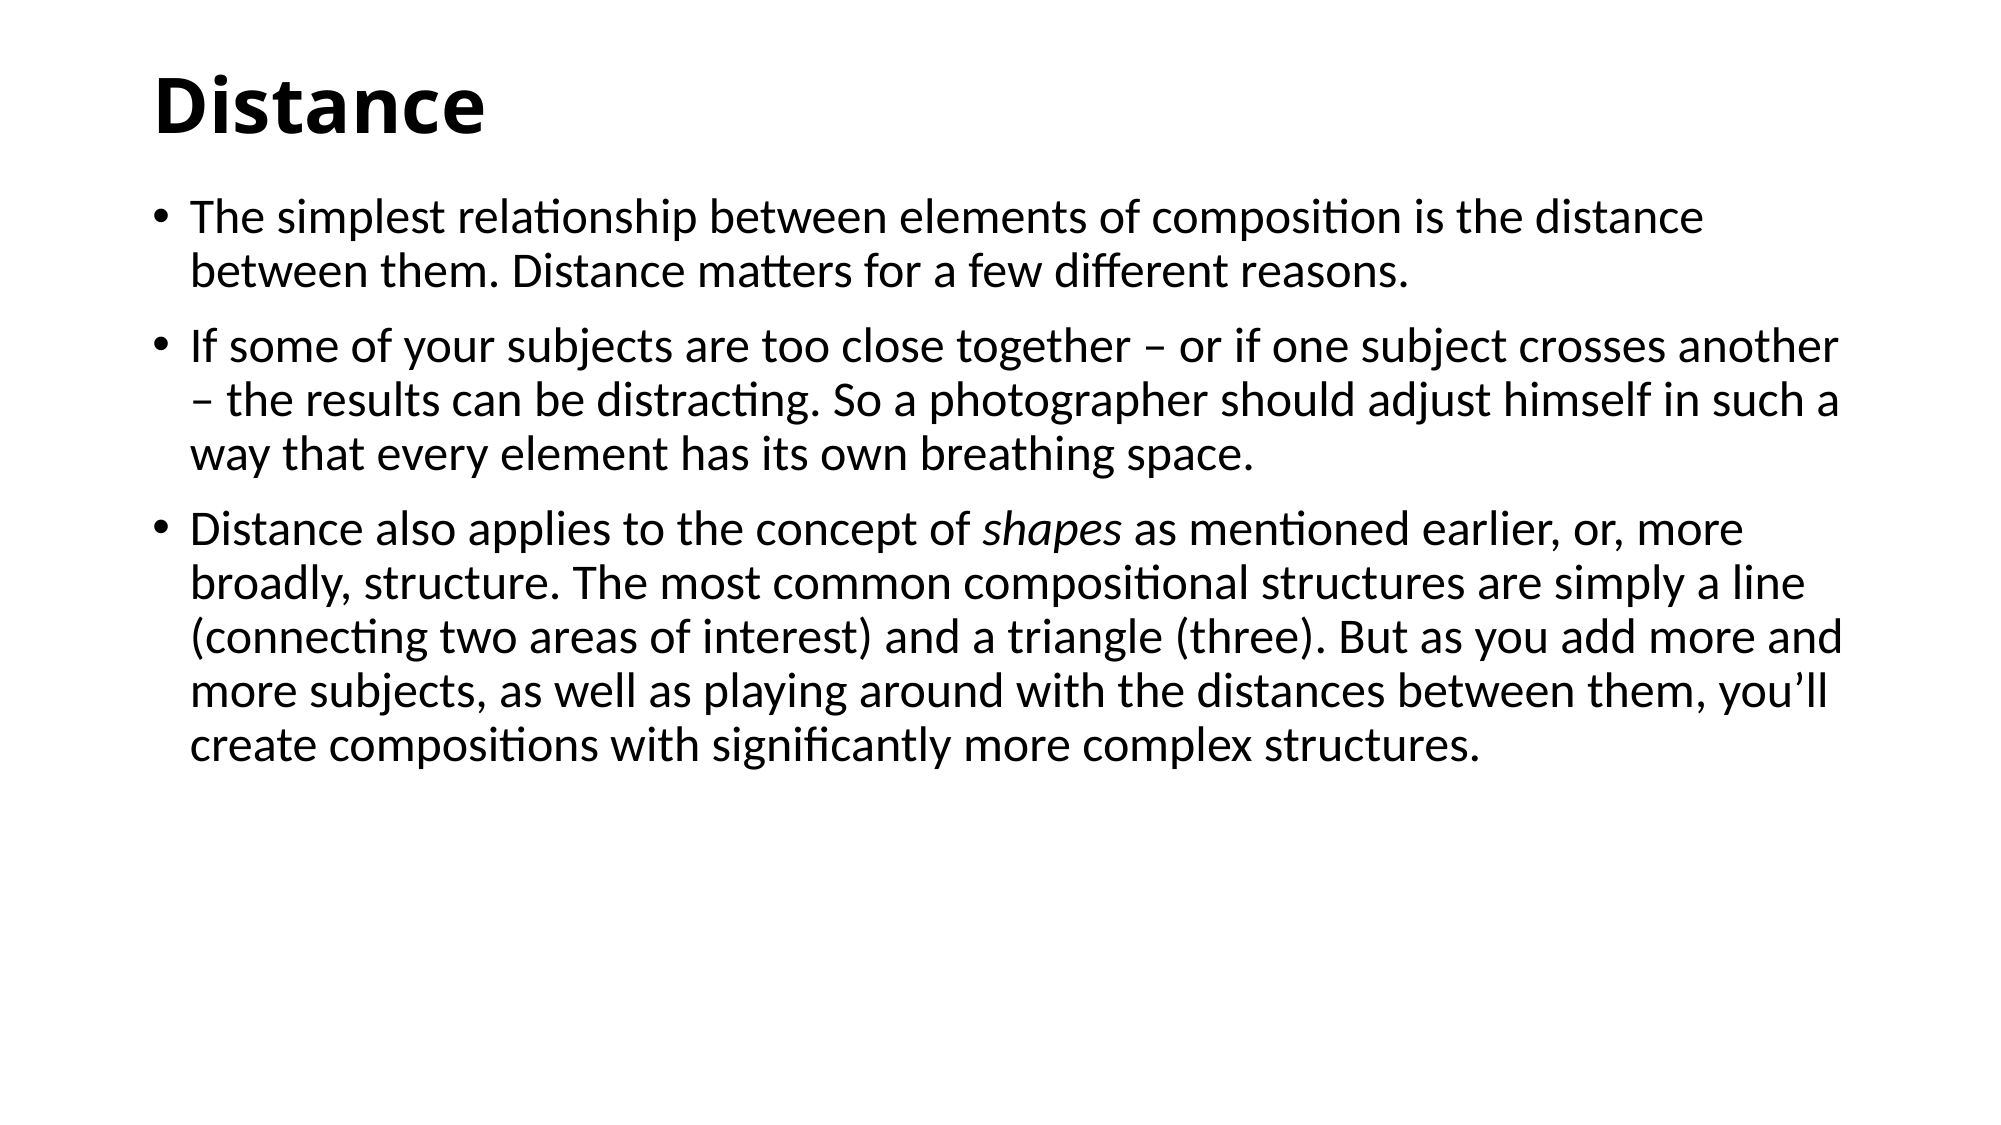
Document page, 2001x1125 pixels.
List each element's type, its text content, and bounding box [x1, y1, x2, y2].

title Distance [137, 59, 1863, 159]
list The simplest relationship between elements of composition is the distance between them. Distance matters for a few different reasons. If some of your subjects are too close together – or if one subject crosses another – the results can be distracting. So a photographer should adjust himself in such a way that every element has its own breathing space. Distance also applies to the concept of shapes as mentioned earlier, or, more broadly, structure. The most common compositional structures are simply a line (connecting two areas of interest) and a triangle (three). But as you add more and more subjects, as well as playing around with the distances between them, you’ll create compositions with significantly more complex structures. [137, 183, 1863, 1014]
